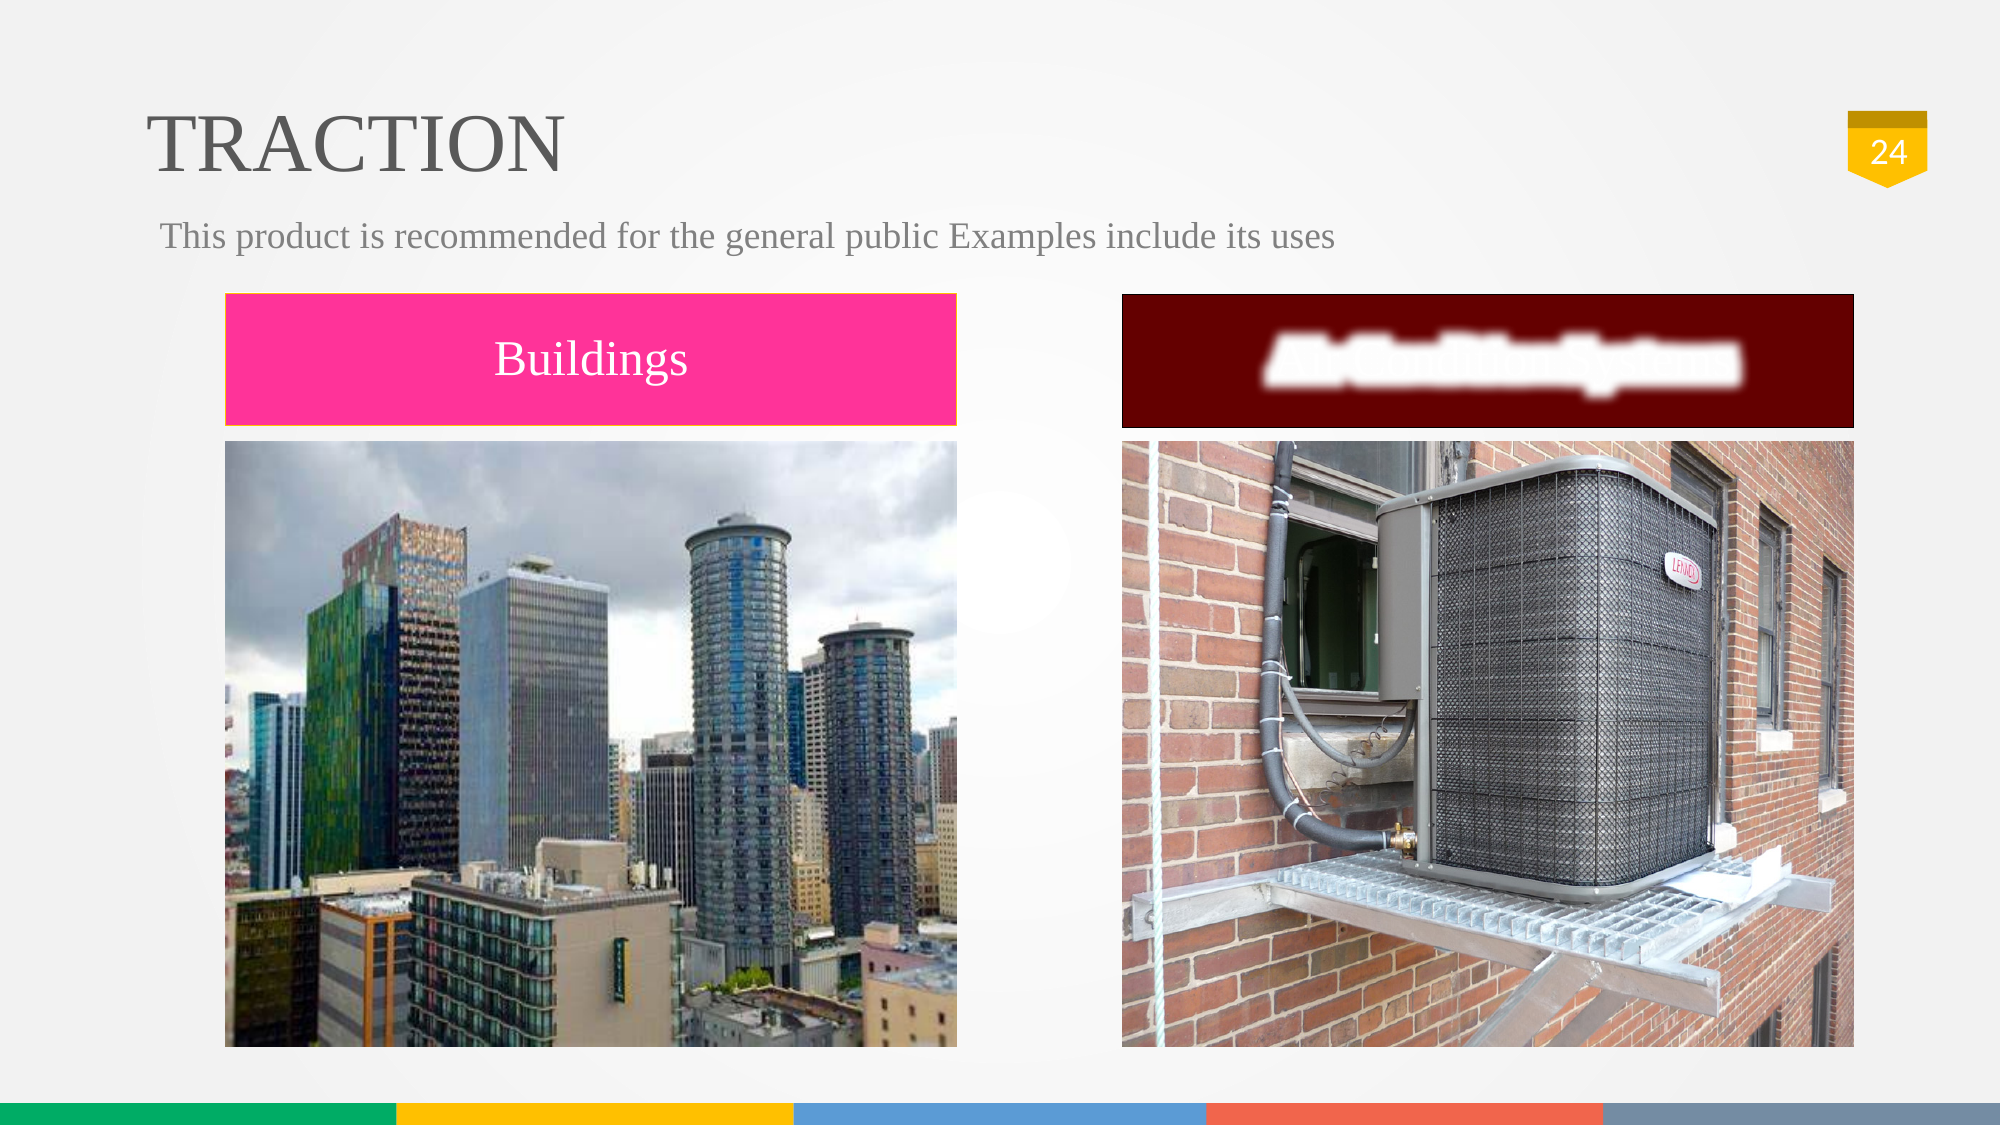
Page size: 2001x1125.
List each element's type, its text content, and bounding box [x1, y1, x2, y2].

picture [1122, 441, 1854, 1047]
picture [225, 441, 957, 1047]
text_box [1122, 294, 1854, 428]
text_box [225, 293, 957, 426]
title TRACTION [131, 84, 1886, 206]
text_box This product is recommended for the general public Examples include its uses [144, 203, 1844, 264]
slide_number 24 [1843, 110, 1935, 189]
